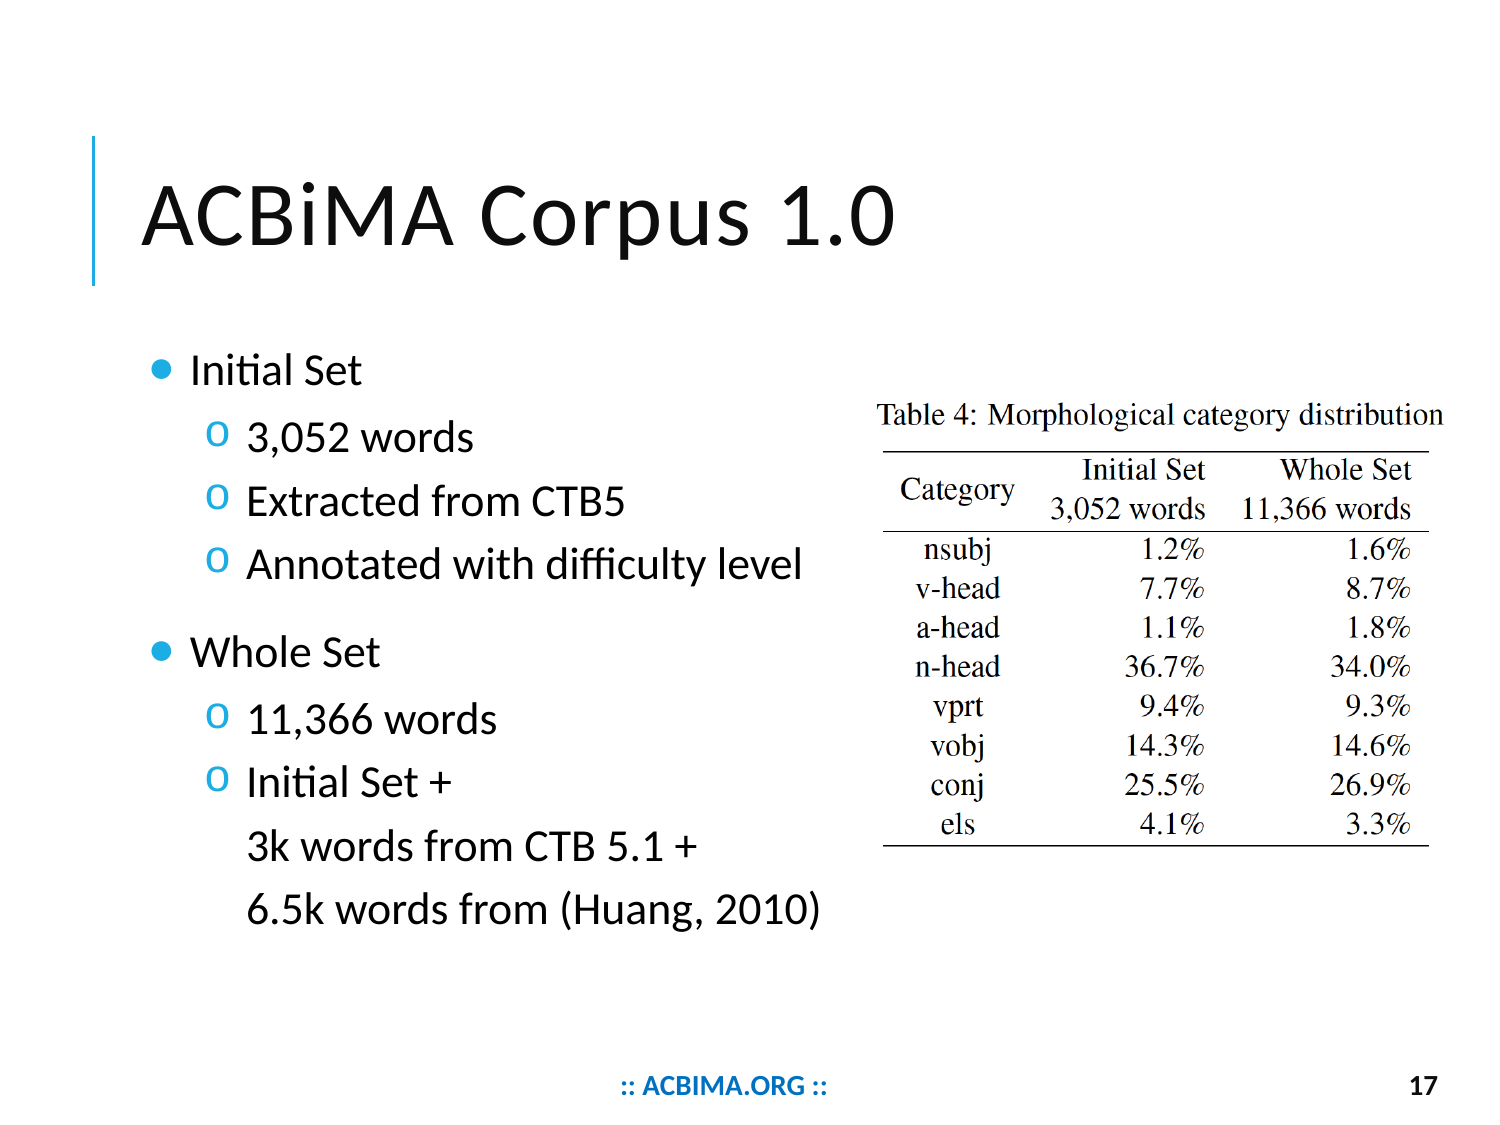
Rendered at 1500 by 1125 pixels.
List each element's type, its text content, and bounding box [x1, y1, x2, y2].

footer :: acbima.org :: [126, 1061, 1322, 1107]
slide_number 17 [1333, 1061, 1454, 1107]
list Initial Set 3,052 words Extracted from CTB5 Annotated with difficulty level Whole Set 11,366 words Initial Set + 3k words from CTB 5.1 + 6.5k words from (Huang, 2010) [126, 323, 948, 1035]
picture [865, 387, 1451, 893]
title ACBiMA Corpus 1.0 [126, 96, 1482, 342]
